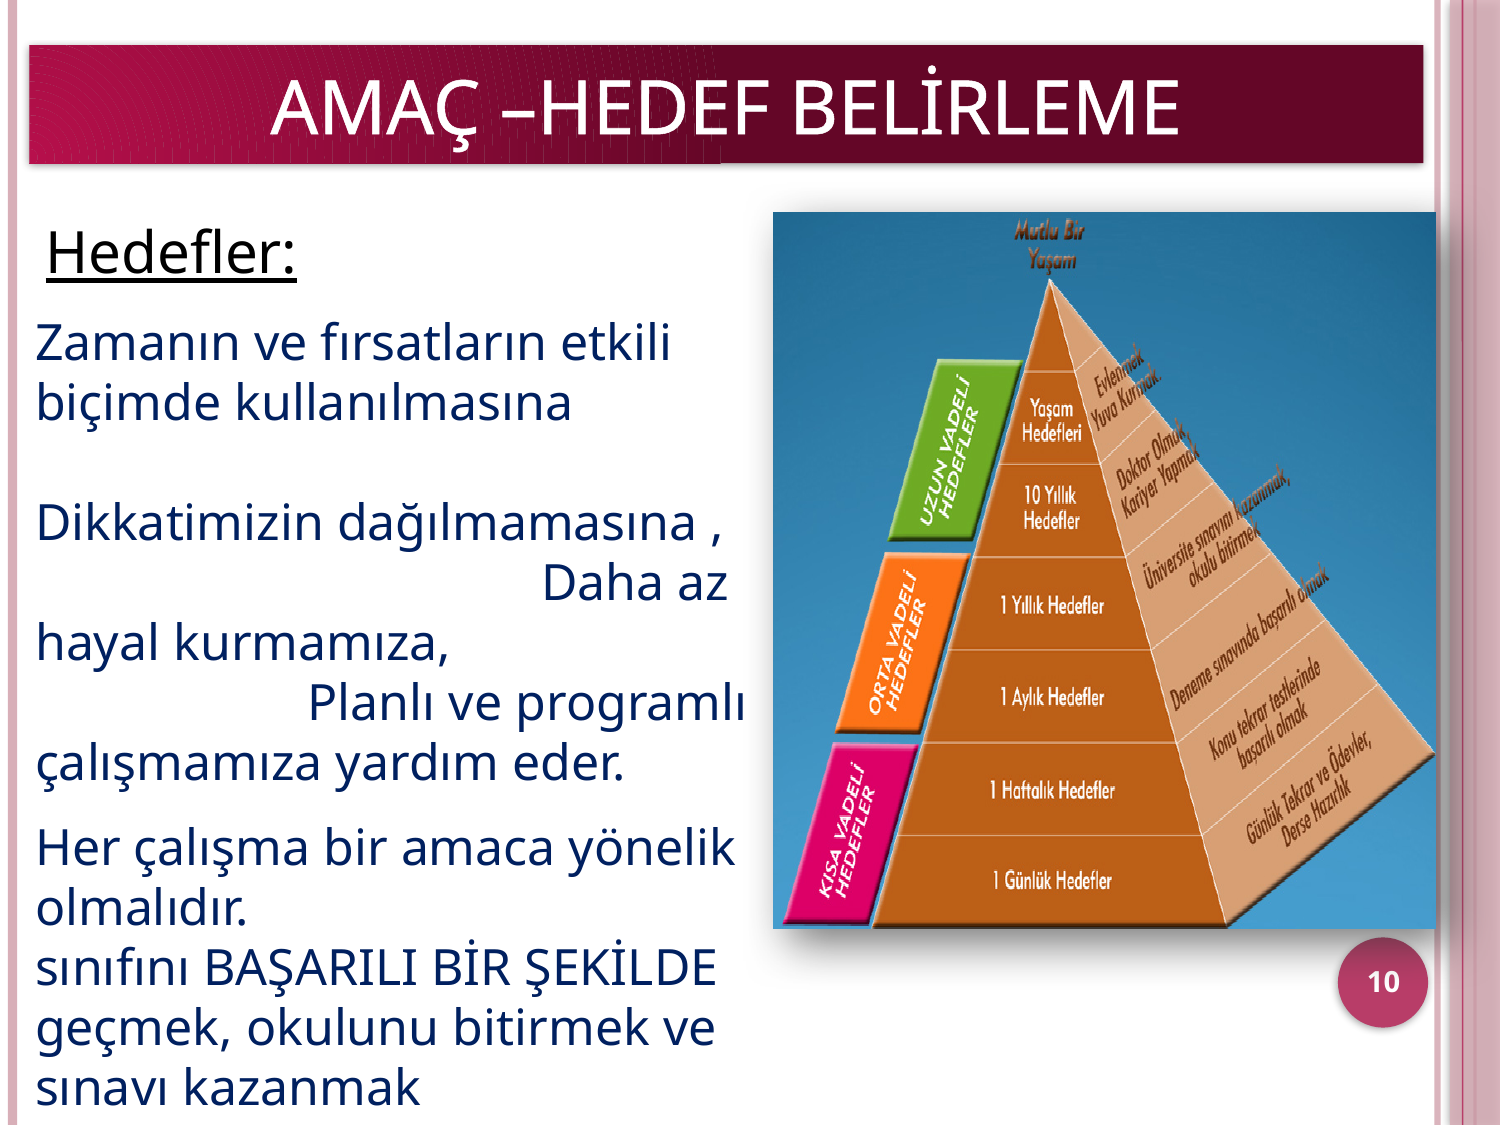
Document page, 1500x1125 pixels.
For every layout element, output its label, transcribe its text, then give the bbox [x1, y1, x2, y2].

slide_number 10 [1333, 976, 1434, 1026]
text_box Hedefler: Zamanın ve fırsatların etkili biçimde kullanılmasına Dikkatimizin dağılmamasına , Daha az hayal kurmamıza, Planlı ve programlı çalışmamıza yardım eder. Her çalışma bir amaca yönelik olmalıdır. sınıfını BAŞARILI BİR ŞEKİLDE geçmek, okulunu bitirmek ve sınavı kazanmak [20, 208, 779, 966]
title AMAÇ –HEDEF BELİRLEME [29, 45, 1424, 164]
picture [773, 211, 1436, 930]
